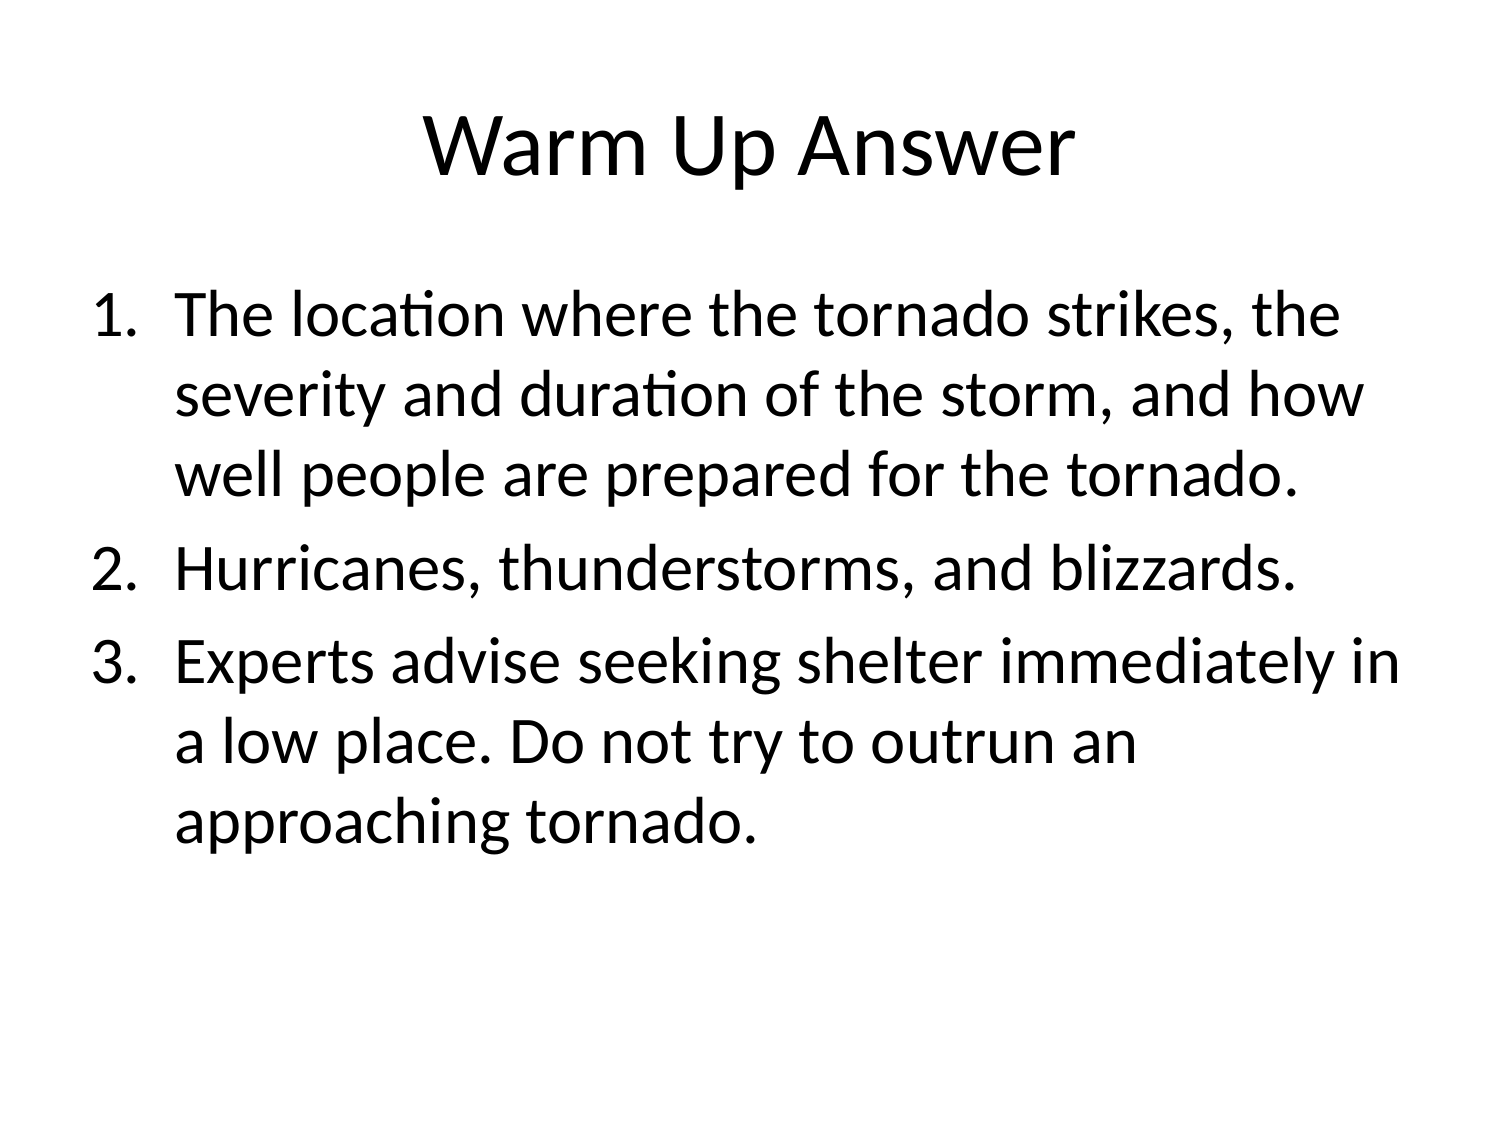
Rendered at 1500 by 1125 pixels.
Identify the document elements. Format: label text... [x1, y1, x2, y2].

list The location where the tornado strikes, the severity and duration of the storm, and how well people are prepared for the tornado. Hurricanes, thunderstorms, and blizzards. Experts advise seeking shelter immediately in a low place. Do not try to outrun an approaching tornado. [75, 262, 1425, 1005]
title Warm Up Answer [75, 45, 1425, 233]
